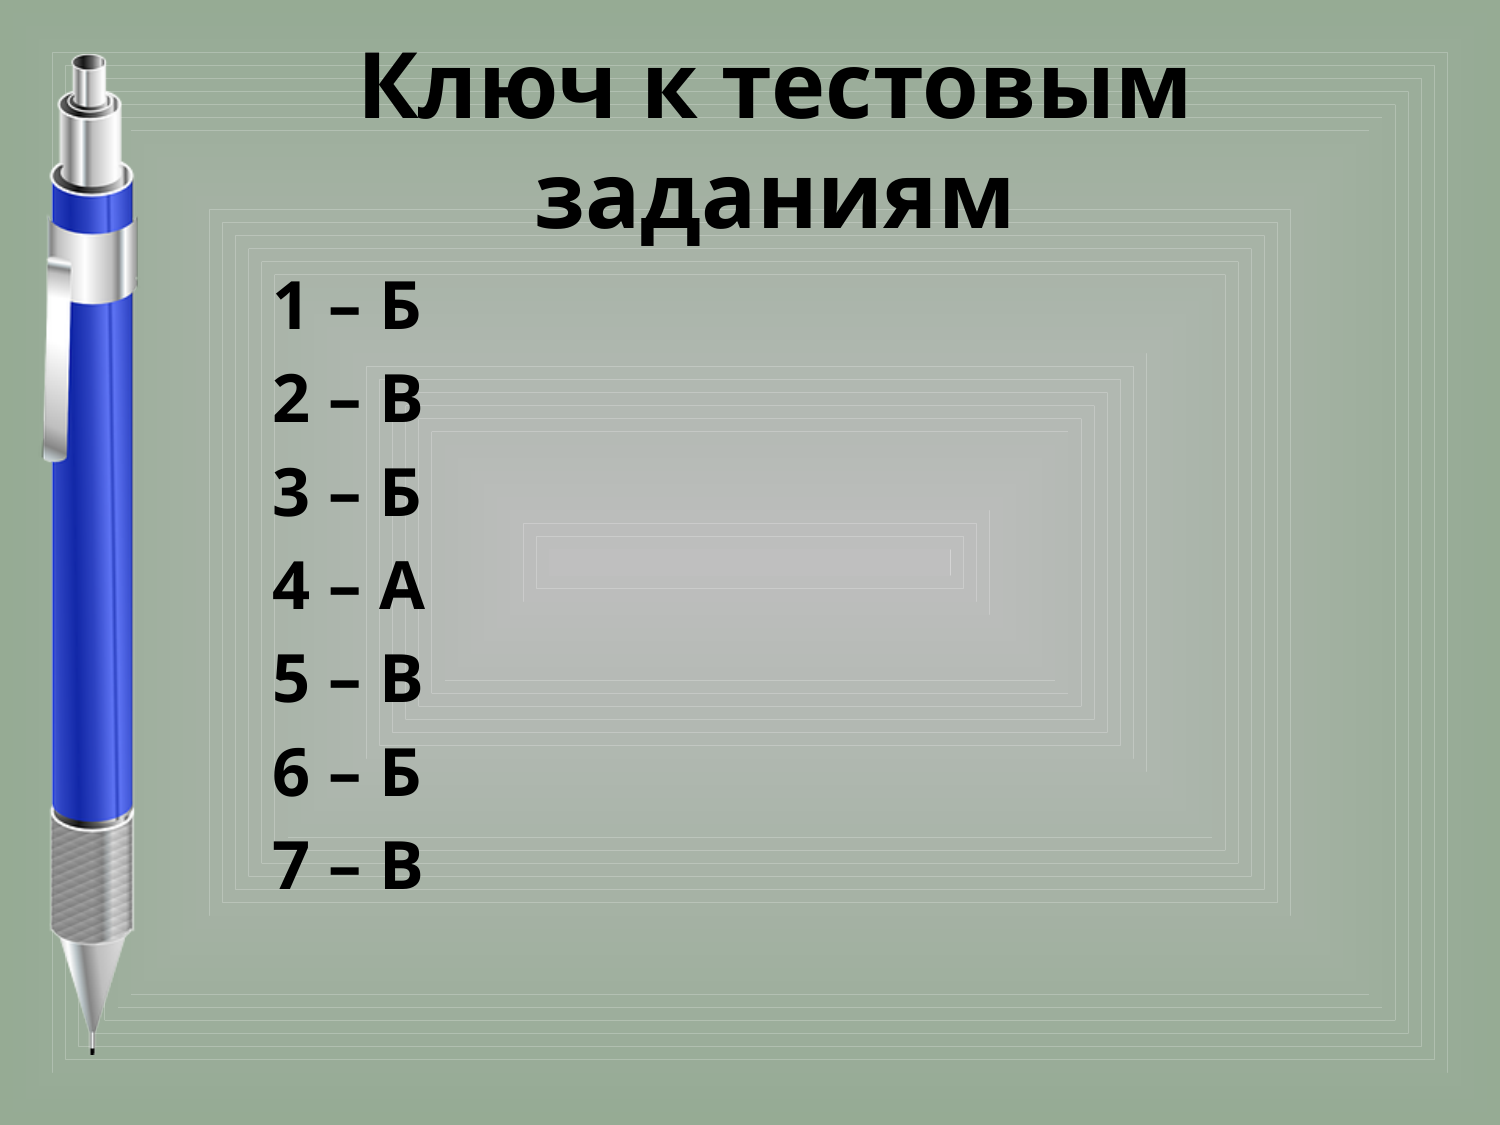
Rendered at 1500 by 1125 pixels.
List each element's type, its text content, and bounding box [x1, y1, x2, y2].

list 1 – Б 2 – В 3 – Б 4 – А 5 – В 6 – Б 7 – В [344, 255, 1500, 998]
title Ключ к тестовым заданиям [100, 42, 1451, 231]
picture [0, 54, 341, 1055]
